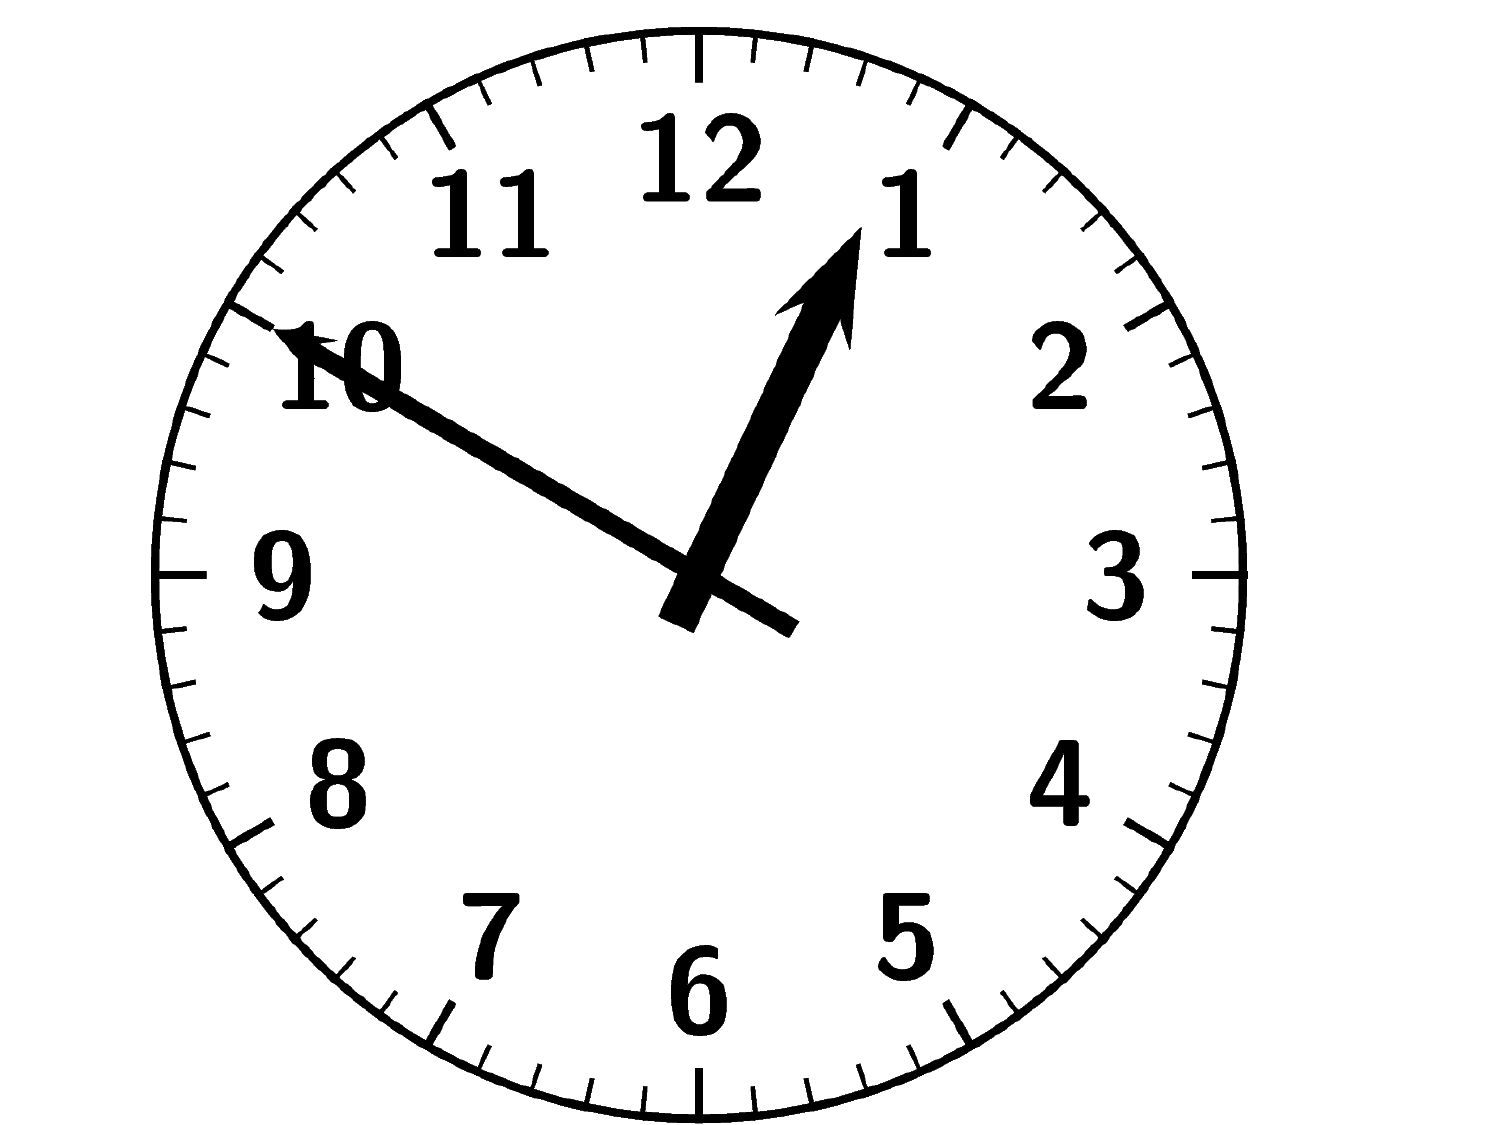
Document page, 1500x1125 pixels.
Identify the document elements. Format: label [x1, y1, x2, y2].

picture [147, 21, 1264, 1124]
